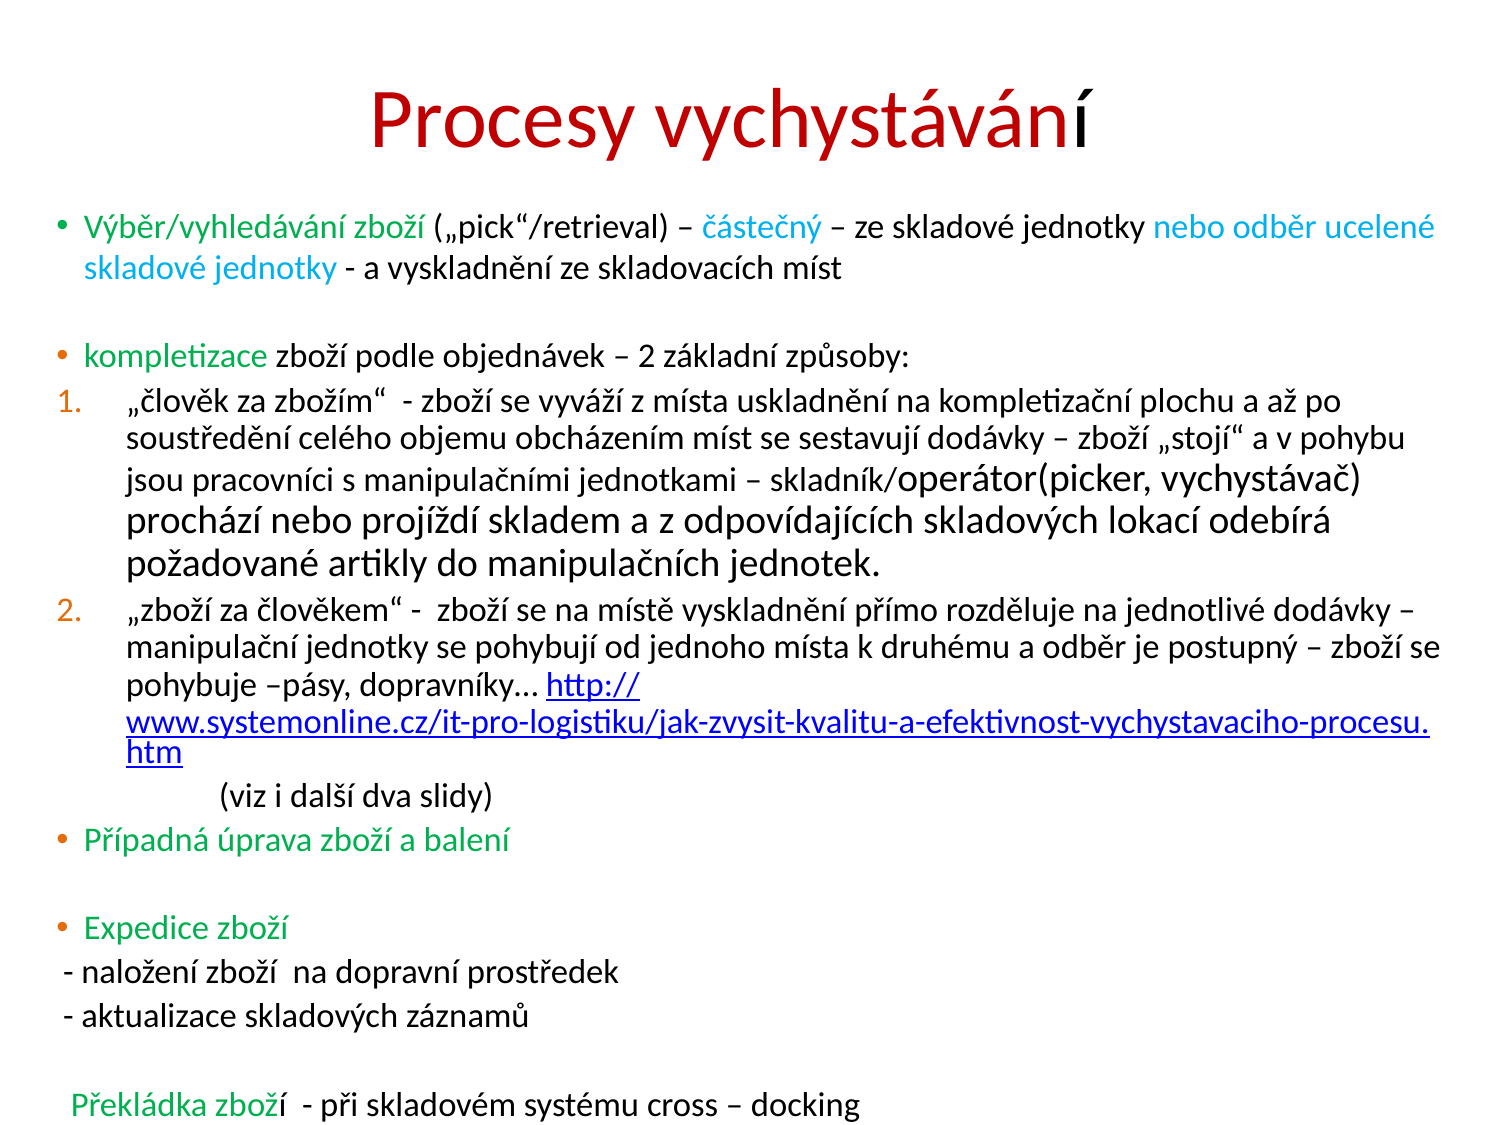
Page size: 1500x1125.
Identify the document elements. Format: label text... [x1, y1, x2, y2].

list Výběr/vyhledávání zboží („pick“/retrieval) – částečný – ze skladové jednotky nebo odběr ucelené skladové jednotky - a vyskladnění ze skladovacích míst kompletizace zboží podle objednávek – 2 základní způsoby: „člověk za zbožím“ - zboží se vyváží z místa uskladnění na kompletizační plochu a až po soustředění celého objemu obcházením míst se sestavují dodávky – zboží „stojí“ a v pohybu jsou pracovníci s manipulačními jednotkami – skladník/operátor(picker, vychystávač) prochází nebo projíždí skladem a z odpovídajících skladových lokací odebírá požadované artikly do manipulačních jednotek. „zboží za člověkem“ - zboží se na místě vyskladnění přímo rozděluje na jednotlivé dodávky – manipulační jednotky se pohybují od jednoho místa k druhému a odběr je postupný – zboží se pohybuje –pásy, dopravníky… http://www.systemonline.cz/it-pro-logistiku/jak-zvysit-kvalitu-a-efektivnost-vychystavaciho-procesu.htm (viz i další dva slidy) Případná úprava zboží a balení Expedice zboží - naložení zboží na dopravní prostředek - aktualizace skladových záznamů Překládka zboží - při skladovém systému cross – docking [41, 196, 1459, 1106]
title Procesy vychystávání [64, 54, 1415, 173]
